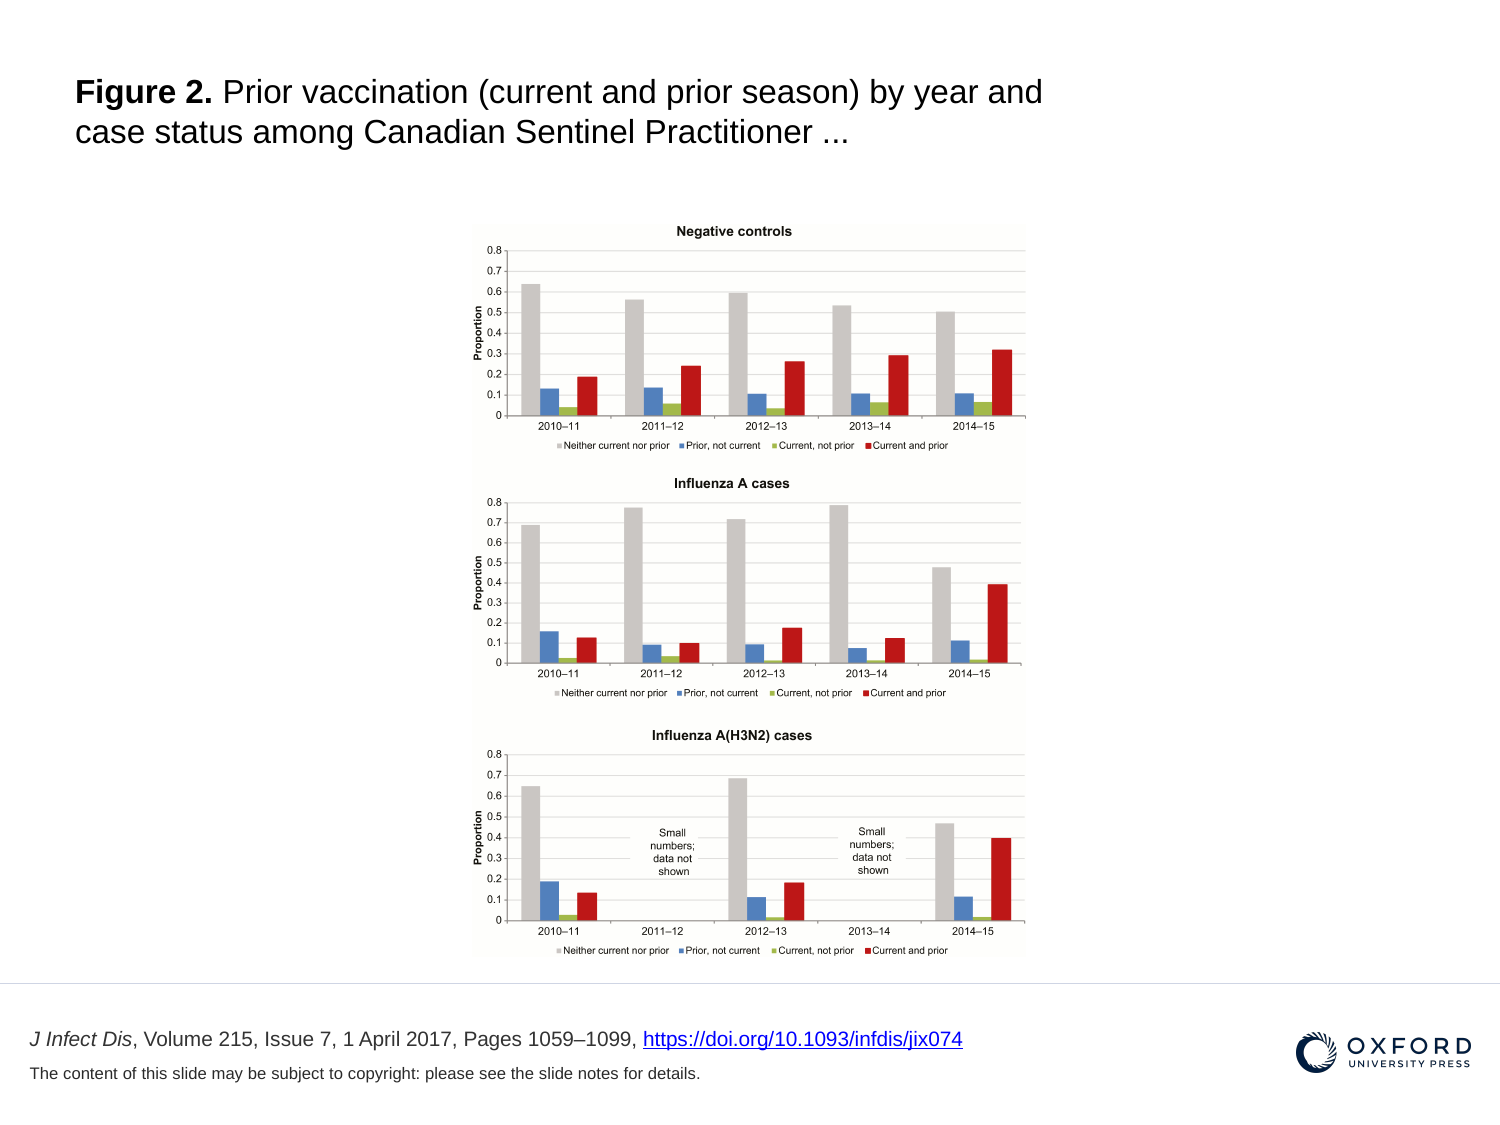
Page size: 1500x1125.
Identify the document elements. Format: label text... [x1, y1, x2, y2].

footer J Infect Dis, Volume 215, Issue 7, 1 April 2017, Pages 1059–1099, https://doi.org/10.1093/infdis/jix074 The content of this slide may be subject to copyright: please see the slide notes for details. [0, 983, 1260, 1125]
picture [472, 224, 1026, 957]
picture [1296, 1032, 1471, 1073]
title Figure 2. Prior vaccination (current and prior season) by year and case status among Canadian Sentinel Practitioner ... [75, 69, 1078, 171]
